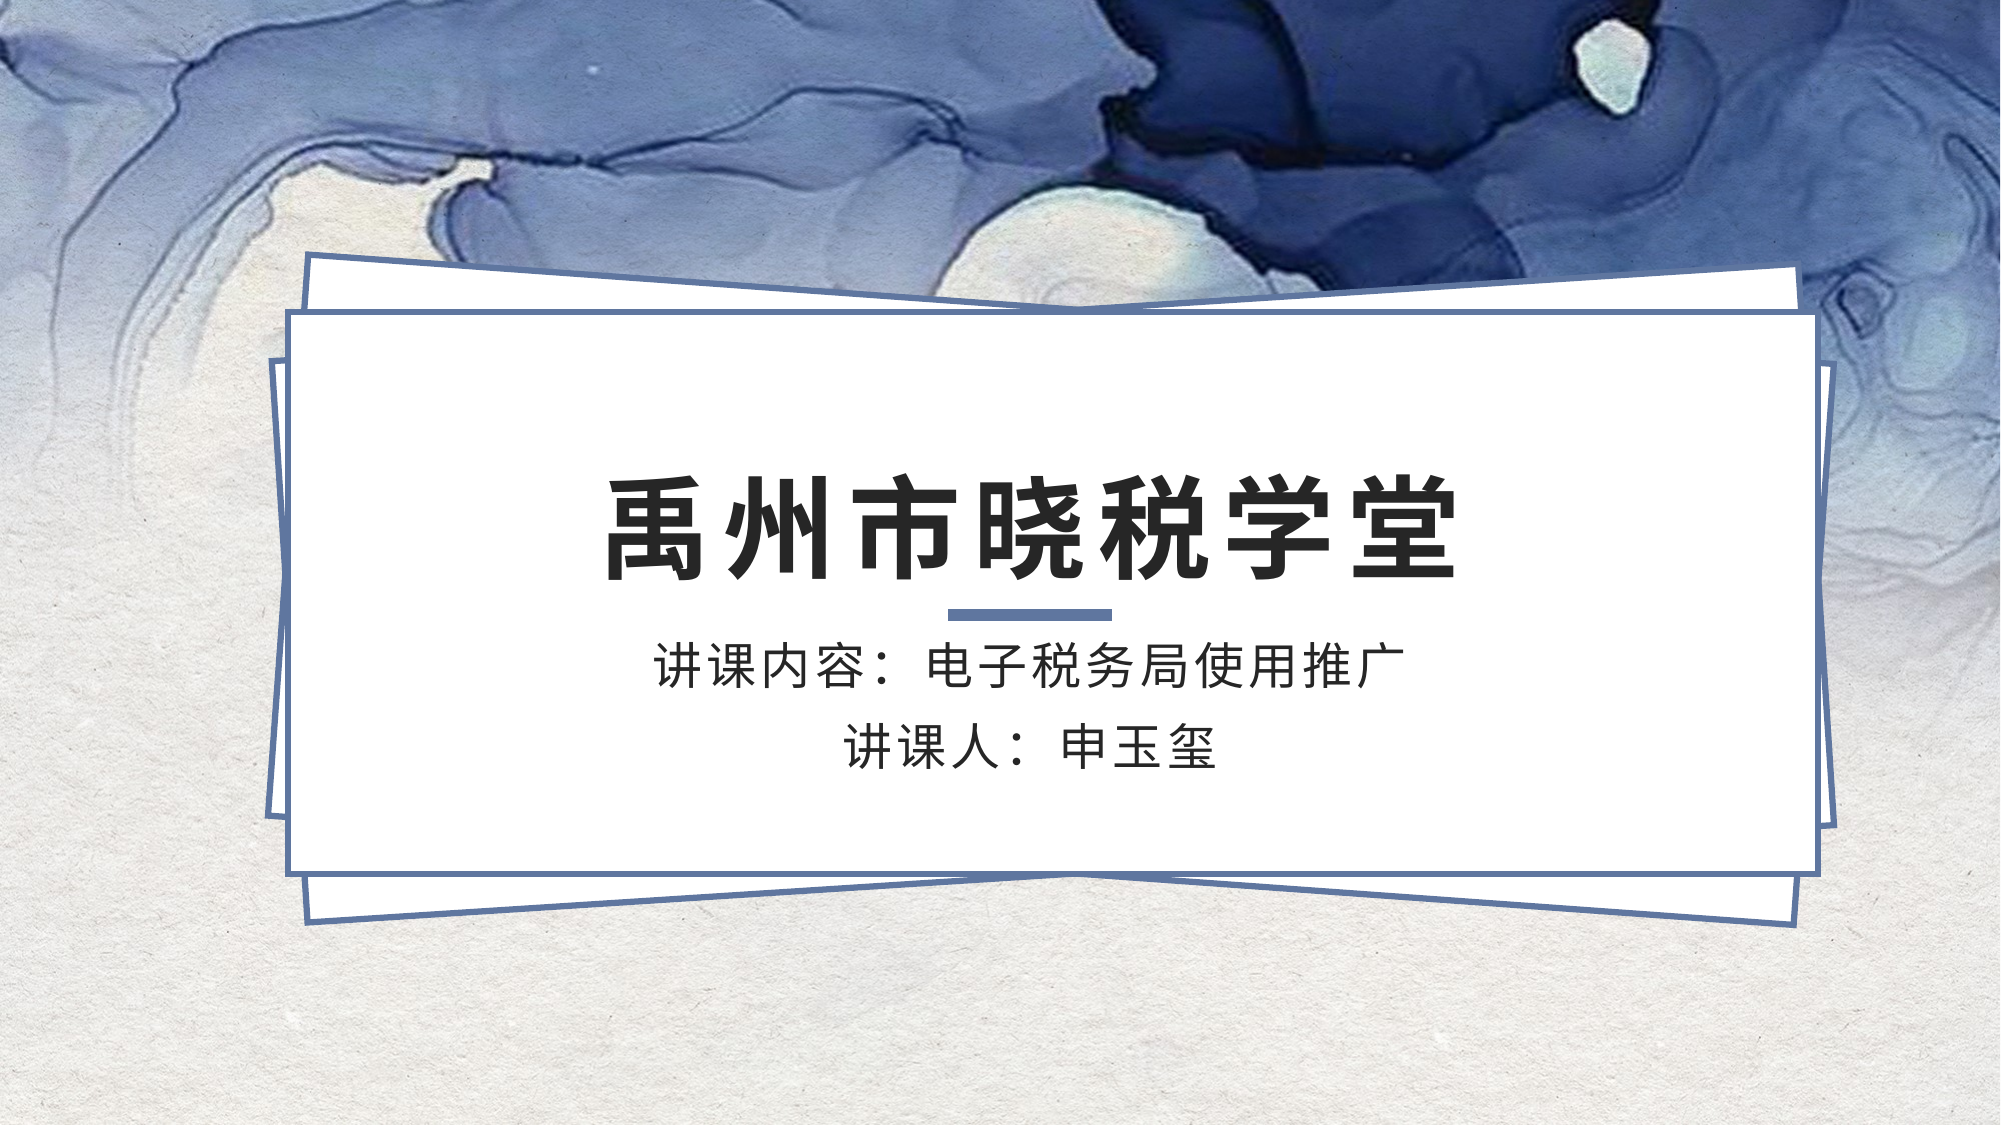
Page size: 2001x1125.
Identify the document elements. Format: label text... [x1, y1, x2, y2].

title 禹州市晓税学堂 [398, 399, 1662, 593]
subtitle 讲课内容：电子税务局使用推广 讲课人：申玉玺 [398, 634, 1662, 767]
picture [0, 0, 2001, 1125]
